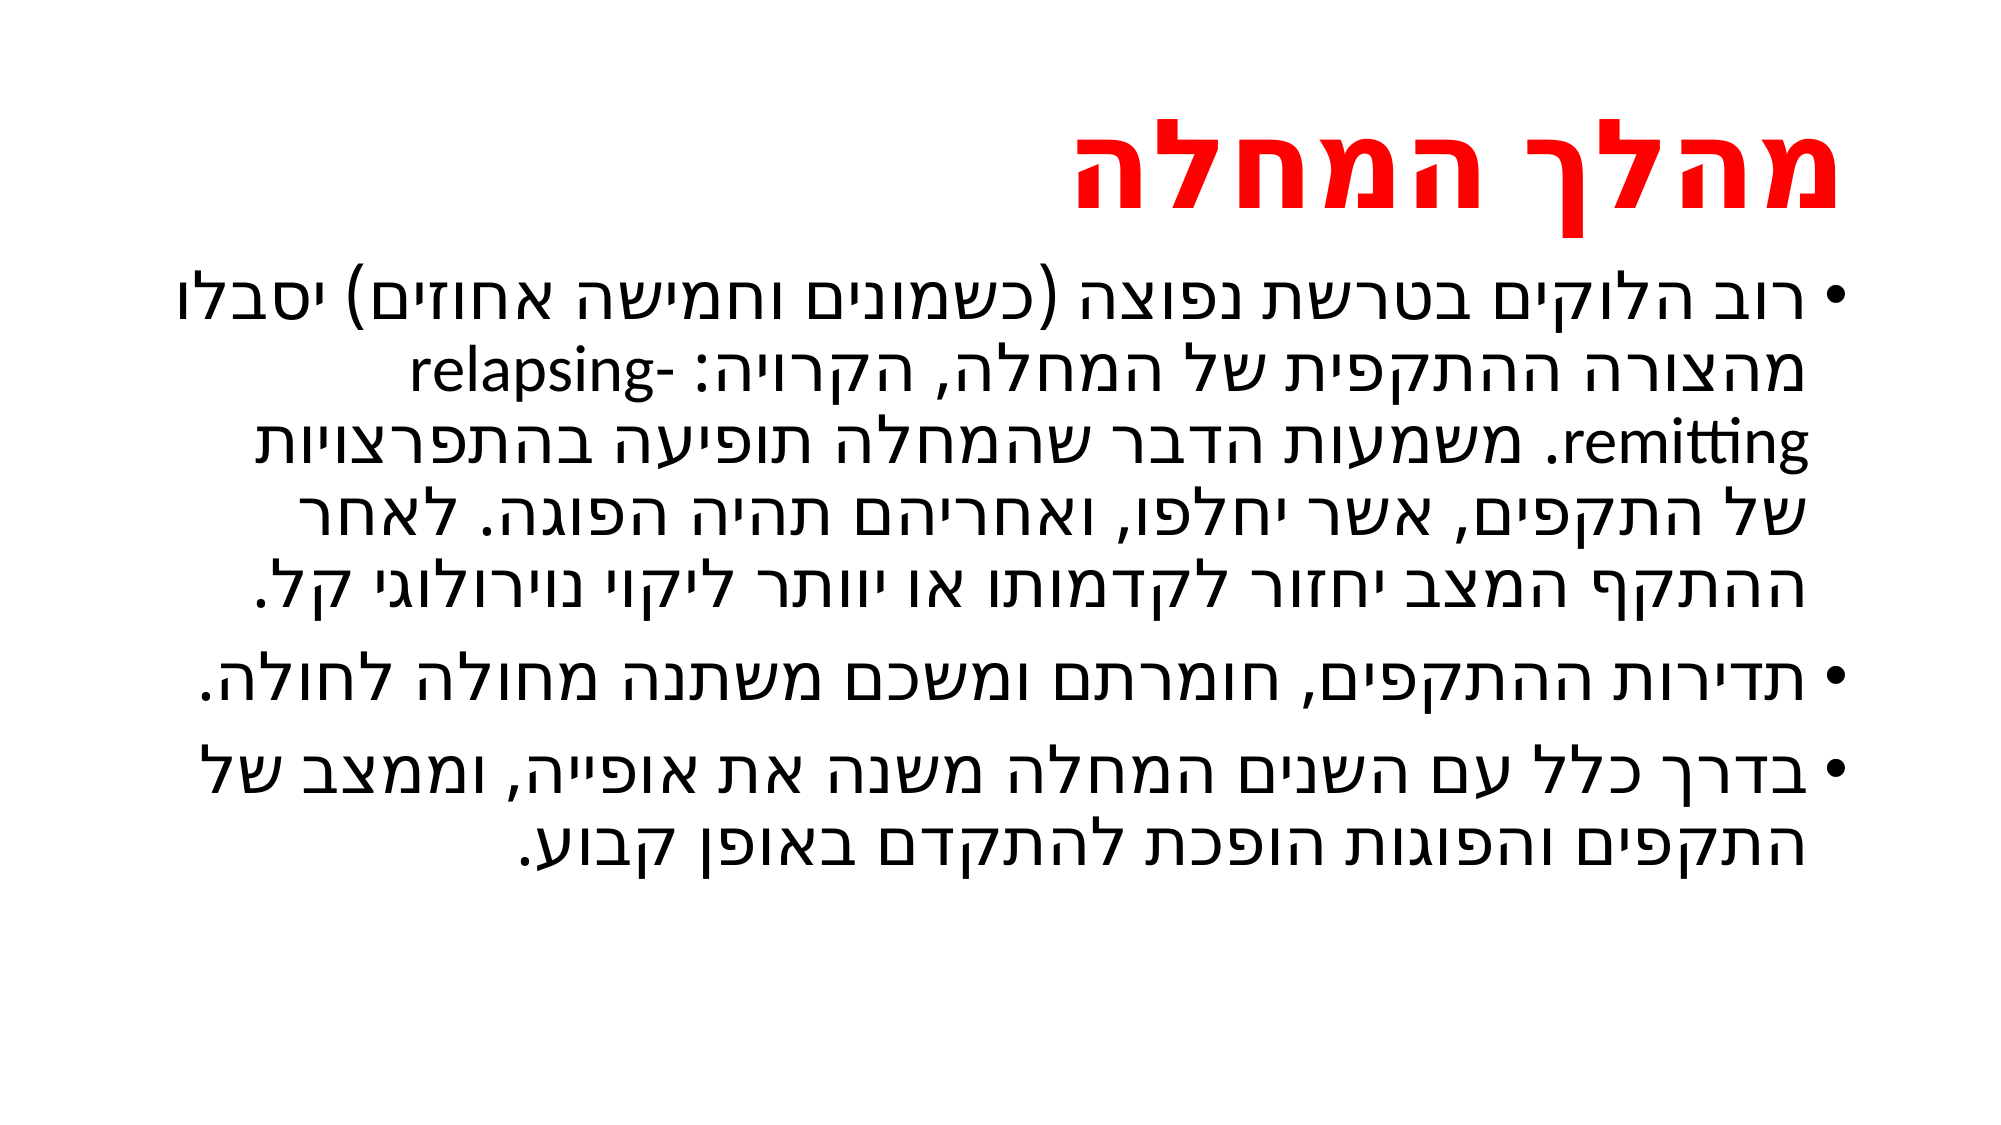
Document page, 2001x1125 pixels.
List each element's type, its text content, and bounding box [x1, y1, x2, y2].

list רוב הלוקים בטרשת נפוצה (כשמונים וחמישה אחוזים) יסבלו מהצורה ההתקפית של המחלה, הקרויה: relapsing-remitting. משמעות הדבר שהמחלה תופיעה בהתפרצויות של התקפים, אשר יחלפו, ואחריהם תהיה הפוגה. לאחר ההתקף המצב יחזור לקדמותו או יוותר ליקוי נוירולוגי קל. תדירות ההתקפים, חומרתם ומשכם משתנה מחולה לחולה. בדרך כלל עם השנים המחלה משנה את אופייה, וממצב של התקפים והפוגות הופכת להתקדם באופן קבוע. [137, 254, 1863, 1101]
title מהלך המחלה [137, 59, 1863, 254]
